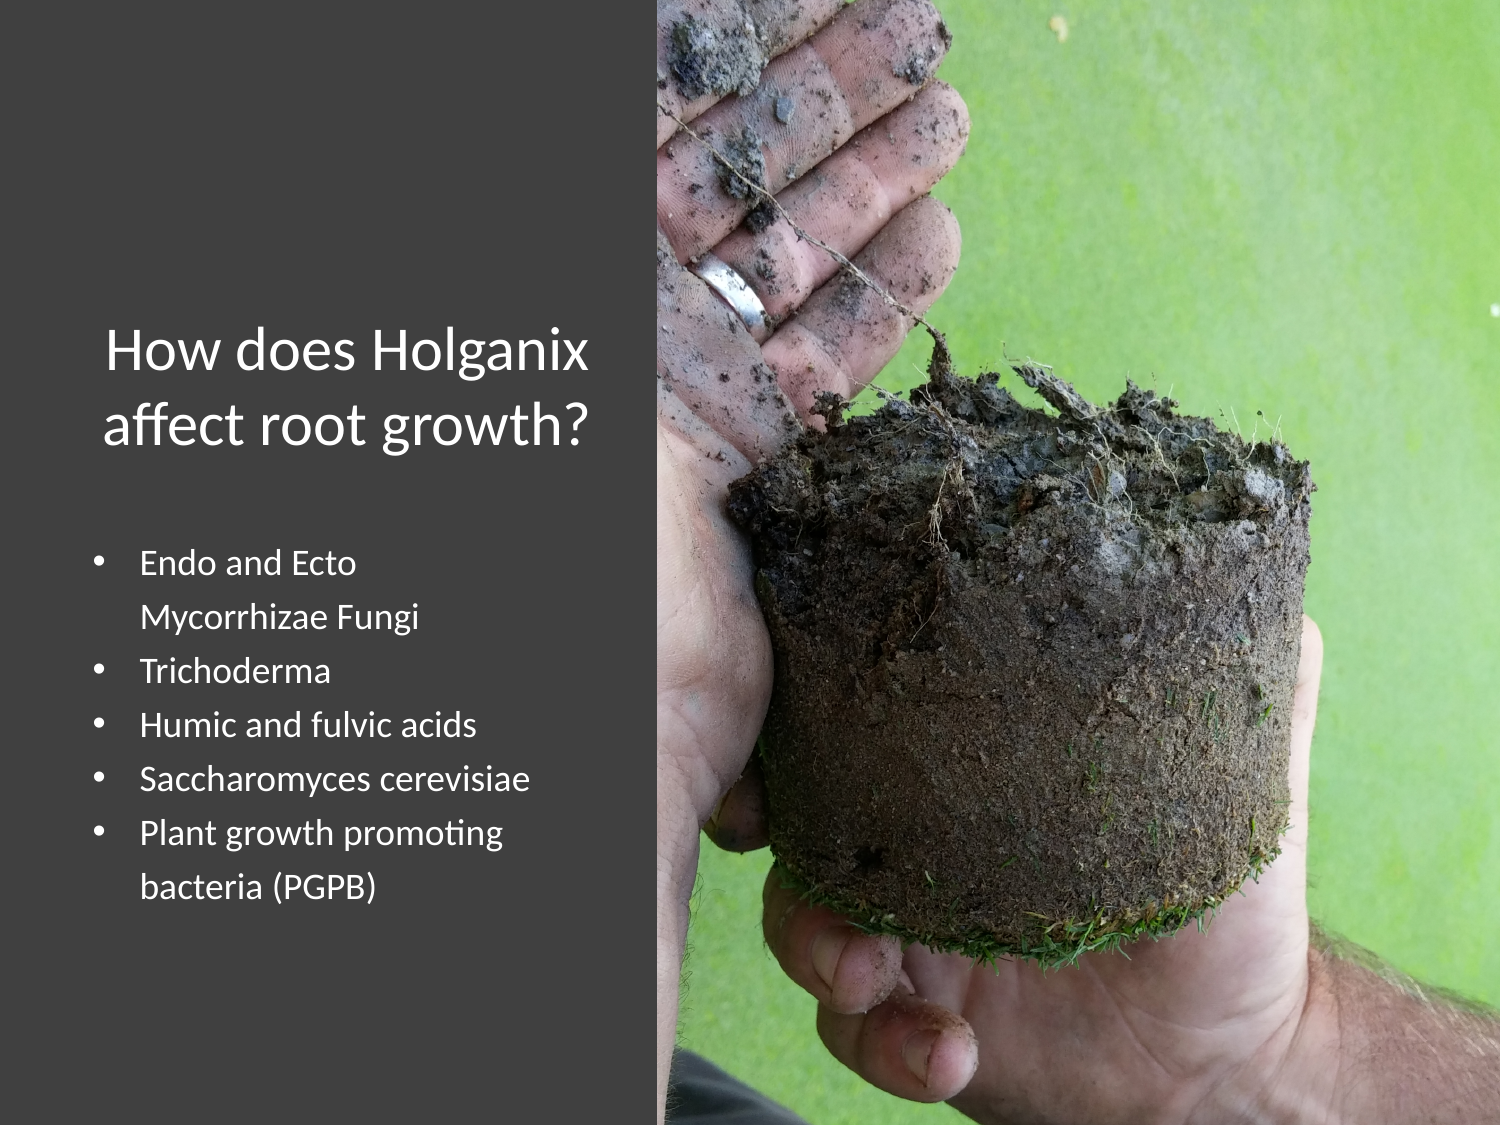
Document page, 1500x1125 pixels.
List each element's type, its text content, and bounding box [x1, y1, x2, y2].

picture [327, 0, 1500, 1125]
text_box Endo and Ecto Mycorrhizae Fungi Trichoderma Humic and fulvic acids Saccharomyces cerevisiae Plant growth promoting bacteria (PGPB) [77, 521, 322, 969]
text_box How does Holganix affect root growth? [77, 300, 322, 466]
